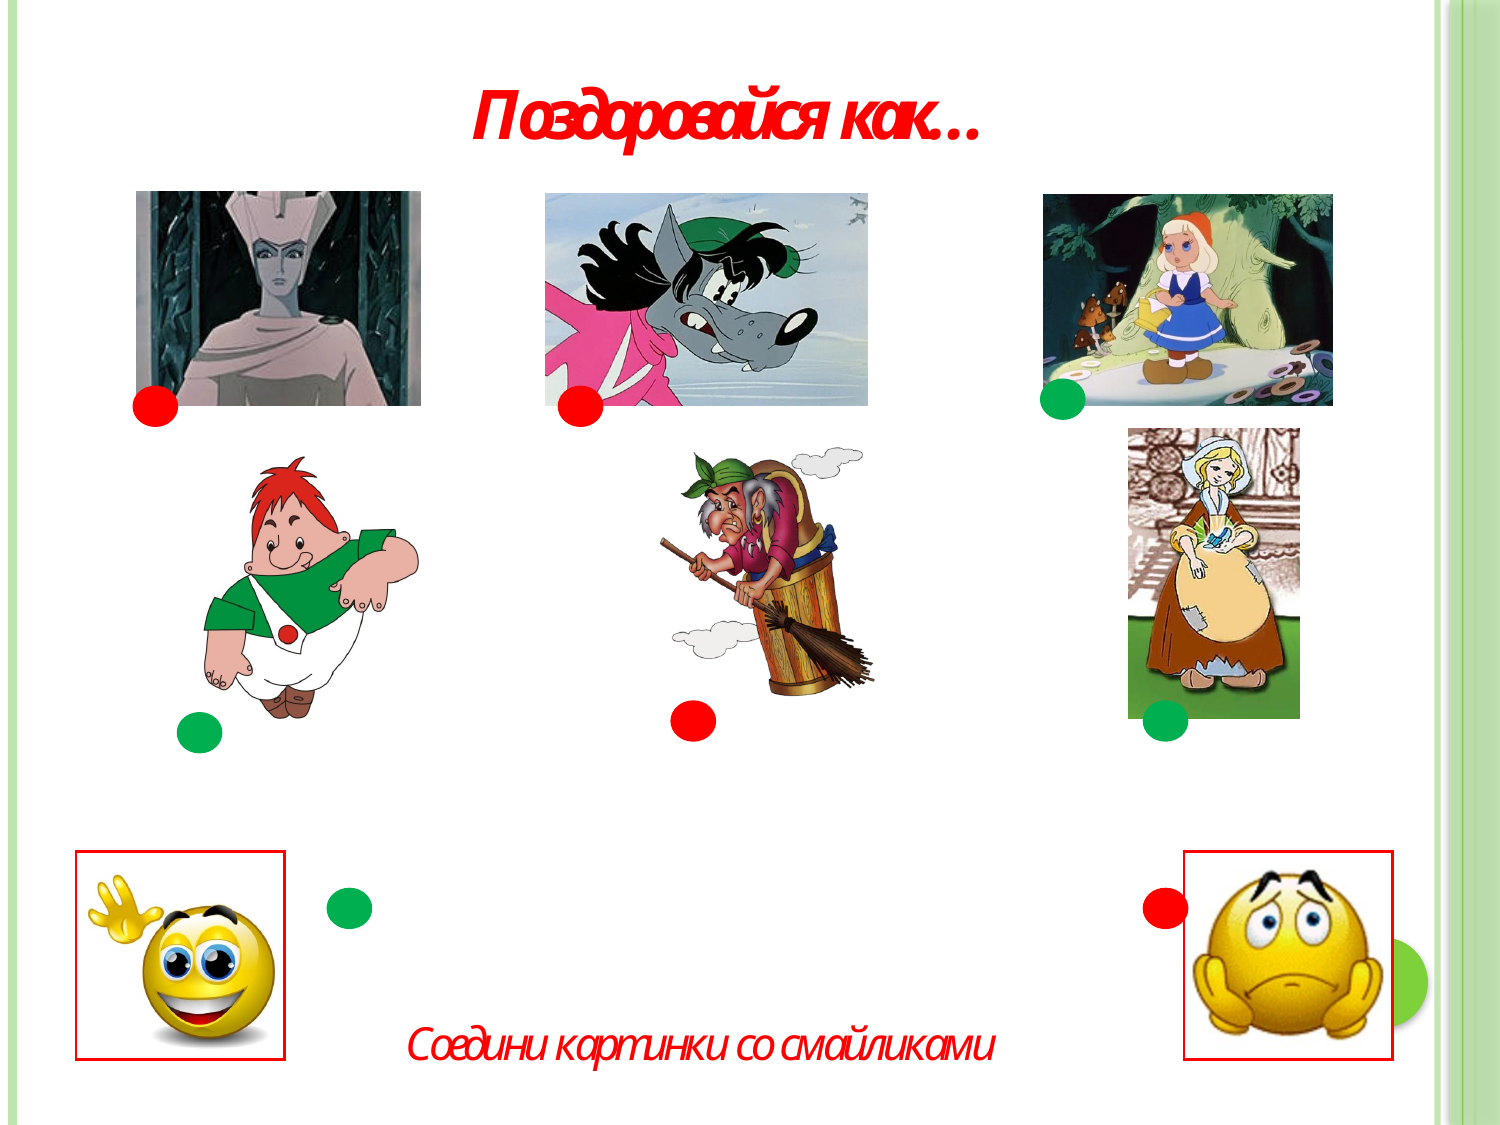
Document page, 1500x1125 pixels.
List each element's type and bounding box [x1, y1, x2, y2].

picture [40, 82, 1428, 1100]
